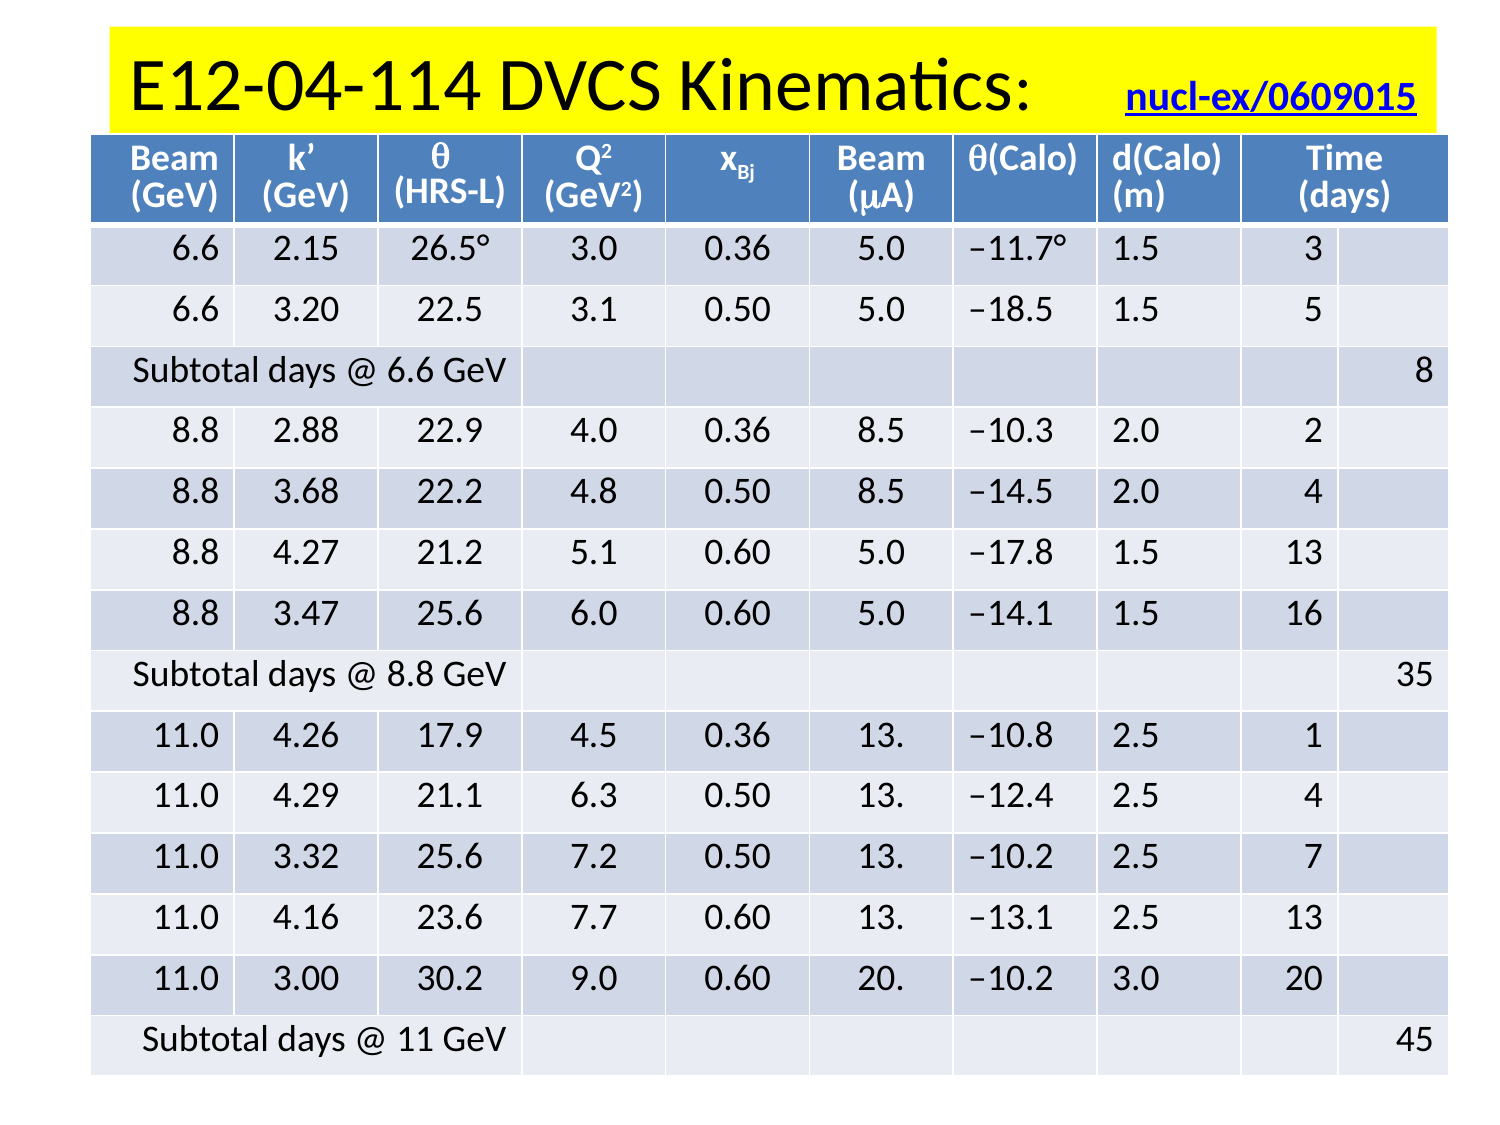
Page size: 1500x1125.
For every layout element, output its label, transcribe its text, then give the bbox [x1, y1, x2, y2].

table_cell [1339, 834, 1448, 893]
table_cell 4.8 [523, 469, 665, 528]
table_cell 1.5 [1098, 286, 1240, 346]
table_cell 25.6 [379, 834, 521, 893]
table_cell Subtotal days @ 8.8 GeV [91, 651, 521, 710]
table_cell 30.2 [379, 956, 521, 1015]
table_cell 20 [1242, 956, 1337, 1015]
table_cell [1339, 469, 1448, 528]
table_cell 5.0 [810, 286, 952, 346]
table_cell 3 [1242, 228, 1337, 285]
table_cell 5.0 [810, 228, 952, 285]
table_header Time (days) [1242, 135, 1448, 222]
table_header k’ (GeV) [235, 135, 377, 222]
table_cell 4.29 [235, 773, 377, 832]
table_cell 26.5° [379, 228, 521, 285]
table_cell 21.1 [379, 773, 521, 832]
table_cell 0.60 [666, 530, 809, 589]
table_cell –10.8 [954, 712, 1096, 771]
table_cell 4 [1242, 469, 1337, 528]
table_cell 22.5 [379, 286, 521, 346]
table_cell [523, 651, 665, 710]
table_cell 5.0 [810, 591, 952, 650]
table_header q(Calo) [954, 135, 1096, 222]
table_cell [1098, 347, 1240, 406]
table_cell 6.0 [523, 591, 665, 650]
table_cell –14.1 [954, 591, 1096, 650]
table_header xBj [666, 135, 809, 222]
table_cell 4.26 [235, 712, 377, 771]
table_cell 0.50 [666, 834, 809, 893]
table_cell –10.2 [954, 956, 1096, 1015]
table_cell 5.1 [523, 530, 665, 589]
table_cell Subtotal days @ 6.6 GeV [91, 347, 521, 406]
table_cell 3.20 [235, 286, 377, 346]
table_cell [1339, 286, 1448, 346]
table_cell 8.5 [810, 408, 952, 467]
table_cell 35 [1339, 651, 1448, 710]
table_cell [1339, 773, 1448, 832]
table_cell 4.16 [235, 895, 377, 954]
table_cell 3.00 [235, 956, 377, 1015]
table_cell [954, 347, 1096, 406]
table_cell 7.2 [523, 834, 665, 893]
table_header Beam (mA) [810, 135, 952, 222]
table_header d(Calo) (m) [1098, 135, 1240, 222]
table_cell 20. [810, 956, 952, 1015]
table_header Q2 (GeV2) [523, 135, 665, 222]
table_cell 11.0 [91, 834, 233, 893]
table_cell 16 [1242, 591, 1337, 650]
table_cell 6.3 [523, 773, 665, 832]
table_cell 0.36 [666, 408, 809, 467]
table_cell 22.2 [379, 469, 521, 528]
table_cell –18.5 [954, 286, 1096, 346]
table_cell –10.3 [954, 408, 1096, 467]
table_cell –17.8 [954, 530, 1096, 589]
table_cell [523, 1016, 665, 1075]
table_cell 2.5 [1098, 773, 1240, 832]
table_cell [1339, 712, 1448, 771]
table_cell 17.9 [379, 712, 521, 771]
table_cell 4.5 [523, 712, 665, 771]
table_cell 3.0 [1098, 956, 1240, 1015]
table_cell 1.5 [1098, 591, 1240, 650]
table_cell 13. [810, 712, 952, 771]
table_cell 3.0 [523, 228, 665, 285]
table_cell [1339, 895, 1448, 954]
table_cell 25.6 [379, 591, 521, 650]
table_cell [954, 651, 1096, 710]
table_cell 0.50 [666, 773, 809, 832]
table_cell [1098, 1016, 1240, 1075]
table_cell 8.8 [91, 408, 233, 467]
table_header q (HRS-L) [379, 135, 521, 222]
table_header Beam (GeV) [91, 135, 233, 222]
table_cell 3.47 [235, 591, 377, 650]
table_cell [1339, 956, 1448, 1015]
table_cell 21.2 [379, 530, 521, 589]
table_cell 4.27 [235, 530, 377, 589]
table_cell –14.5 [954, 469, 1096, 528]
table_cell 4 [1242, 773, 1337, 832]
table_cell 7 [1242, 834, 1337, 893]
table_cell 3.1 [523, 286, 665, 346]
table_cell 45 [1339, 1016, 1448, 1075]
table_cell 6.6 [91, 228, 233, 285]
table_cell 1 [1242, 712, 1337, 771]
table_cell 8.8 [91, 469, 233, 528]
table_cell 2.15 [235, 228, 377, 285]
table_cell 1.5 [1098, 530, 1240, 589]
table_cell 0.60 [666, 591, 809, 650]
table_cell 8 [1339, 347, 1448, 406]
table_cell 0.50 [666, 286, 809, 346]
table_cell [1339, 591, 1448, 650]
table_cell 0.60 [666, 956, 809, 1015]
table_cell [1242, 651, 1337, 710]
table_cell 0.50 [666, 469, 809, 528]
table_cell 22.9 [379, 408, 521, 467]
table_cell 2.5 [1098, 712, 1240, 771]
table_cell [810, 1016, 952, 1075]
table_cell 11.0 [91, 773, 233, 832]
table_cell [1242, 347, 1337, 406]
table_cell 4.0 [523, 408, 665, 467]
table_cell 11.0 [91, 712, 233, 771]
table_cell 2.5 [1098, 834, 1240, 893]
table_cell 11.0 [91, 956, 233, 1015]
table_cell 11.0 [91, 895, 233, 954]
table_cell 0.36 [666, 712, 809, 771]
table_cell [810, 347, 952, 406]
table_cell 9.0 [523, 956, 665, 1015]
table_cell [523, 347, 665, 406]
table_cell 1.5 [1098, 228, 1240, 285]
table_cell [1339, 530, 1448, 589]
table_cell 2.5 [1098, 895, 1240, 954]
title E12-04-114 DVCS Kinematics: nucl-ex/0609015 [109, 26, 1437, 133]
table_cell 0.36 [666, 228, 809, 285]
table_cell [1098, 651, 1240, 710]
table_cell 7.7 [523, 895, 665, 954]
table_cell 13. [810, 773, 952, 832]
table_cell [1339, 408, 1448, 467]
table_cell 3.32 [235, 834, 377, 893]
table_cell 13 [1242, 530, 1337, 589]
table_cell 2.0 [1098, 408, 1240, 467]
table_cell [1242, 1016, 1337, 1075]
table_cell 13. [810, 834, 952, 893]
table_cell Subtotal days @ 11 GeV [91, 1016, 521, 1075]
table_cell 6.6 [91, 286, 233, 346]
table_cell –12.4 [954, 773, 1096, 832]
table_cell –11.7° [954, 228, 1096, 285]
table_cell 8.8 [91, 591, 233, 650]
table_cell [954, 1016, 1096, 1075]
table_cell 13 [1242, 895, 1337, 954]
table_cell 5.0 [810, 530, 952, 589]
table_cell 8.5 [810, 469, 952, 528]
table_cell 5 [1242, 286, 1337, 346]
table_cell 2 [1242, 408, 1337, 467]
table_cell 23.6 [379, 895, 521, 954]
table_cell 2.88 [235, 408, 377, 467]
table_cell 13. [810, 895, 952, 954]
table_cell 2.0 [1098, 469, 1240, 528]
table_cell [1339, 228, 1448, 285]
table_cell [810, 651, 952, 710]
table_cell [666, 347, 809, 406]
table_cell 3.68 [235, 469, 377, 528]
table_cell [666, 651, 809, 710]
table_cell –10.2 [954, 834, 1096, 893]
table_cell [666, 1016, 809, 1075]
table_cell 8.8 [91, 530, 233, 589]
table_cell 0.60 [666, 895, 809, 954]
table_cell –13.1 [954, 895, 1096, 954]
